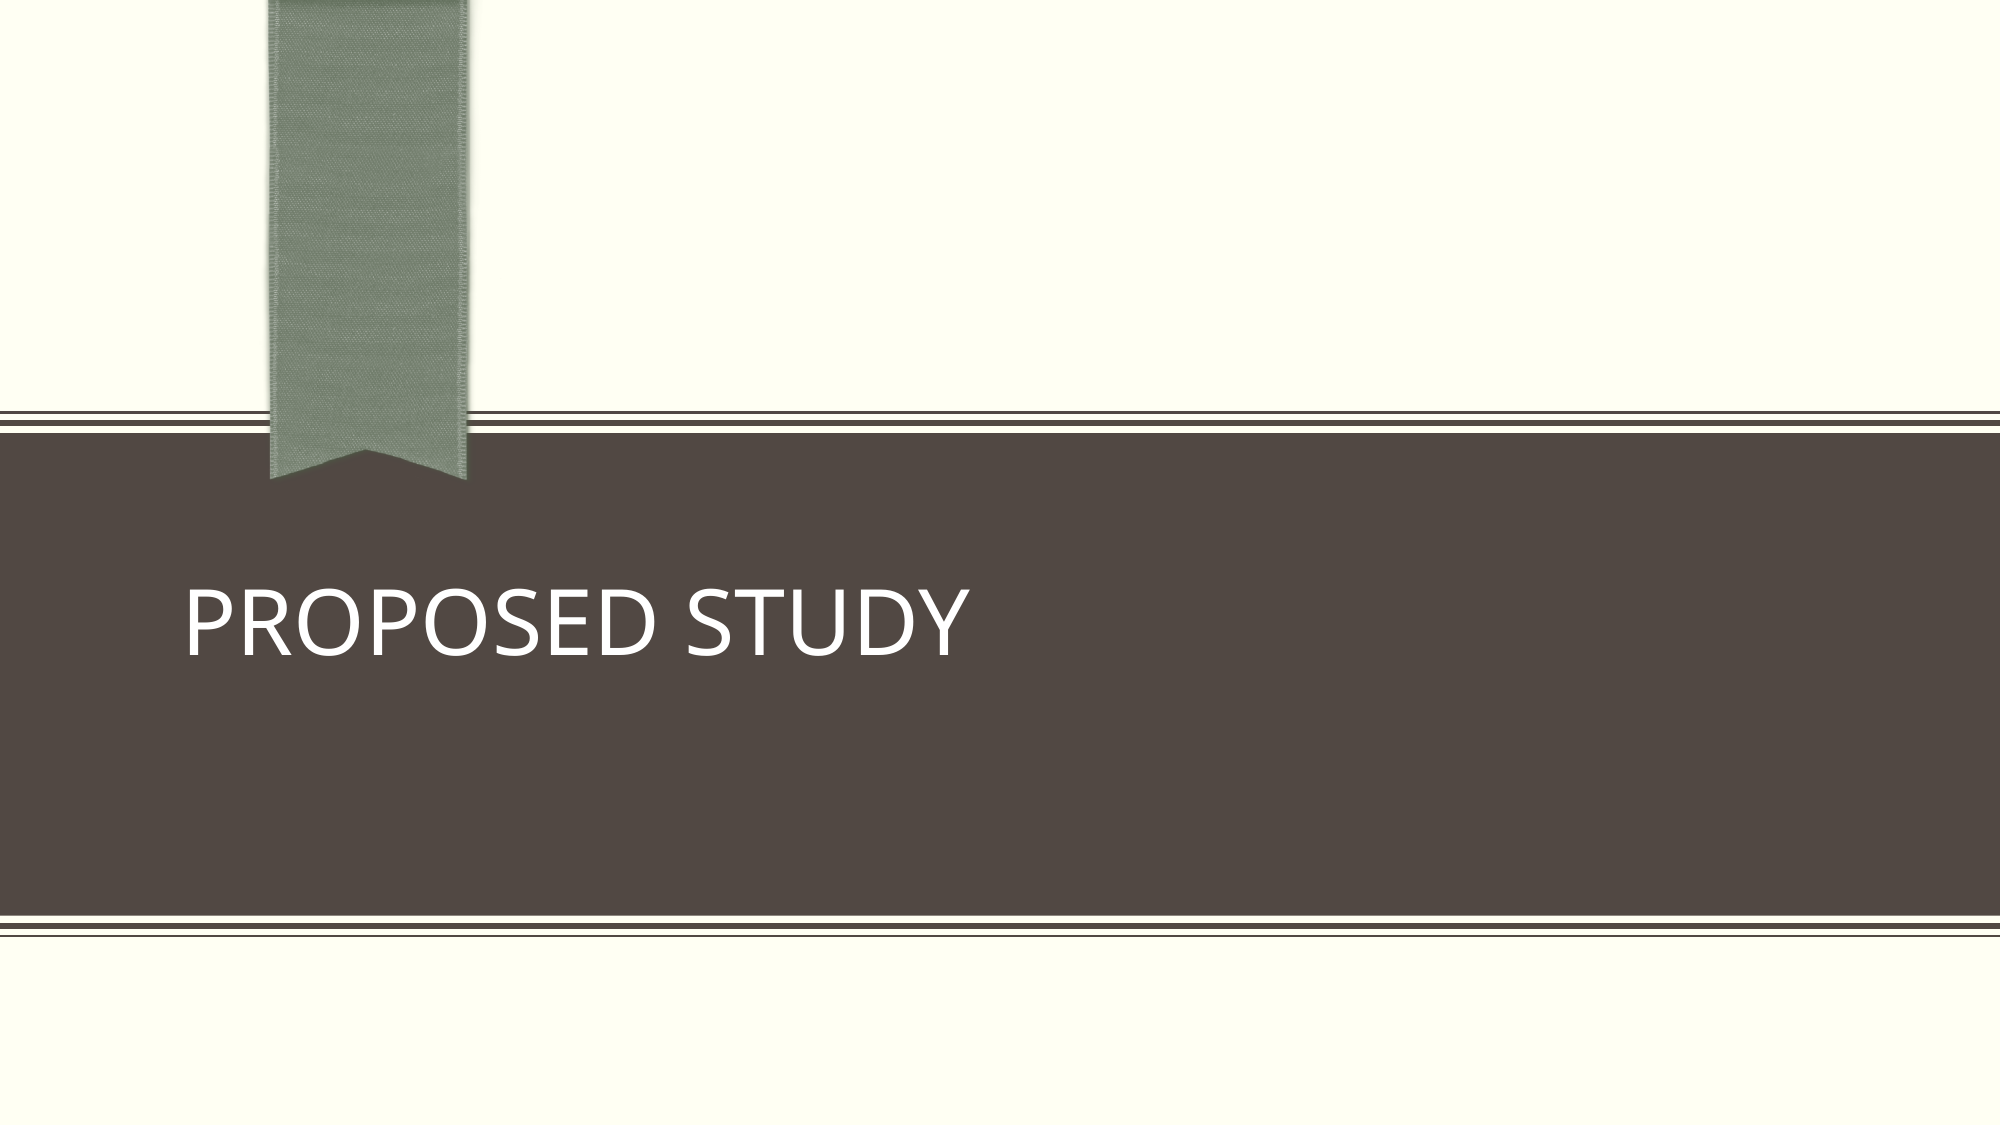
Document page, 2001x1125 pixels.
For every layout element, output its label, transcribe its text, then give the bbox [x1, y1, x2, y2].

title Proposed study [181, 487, 1834, 764]
